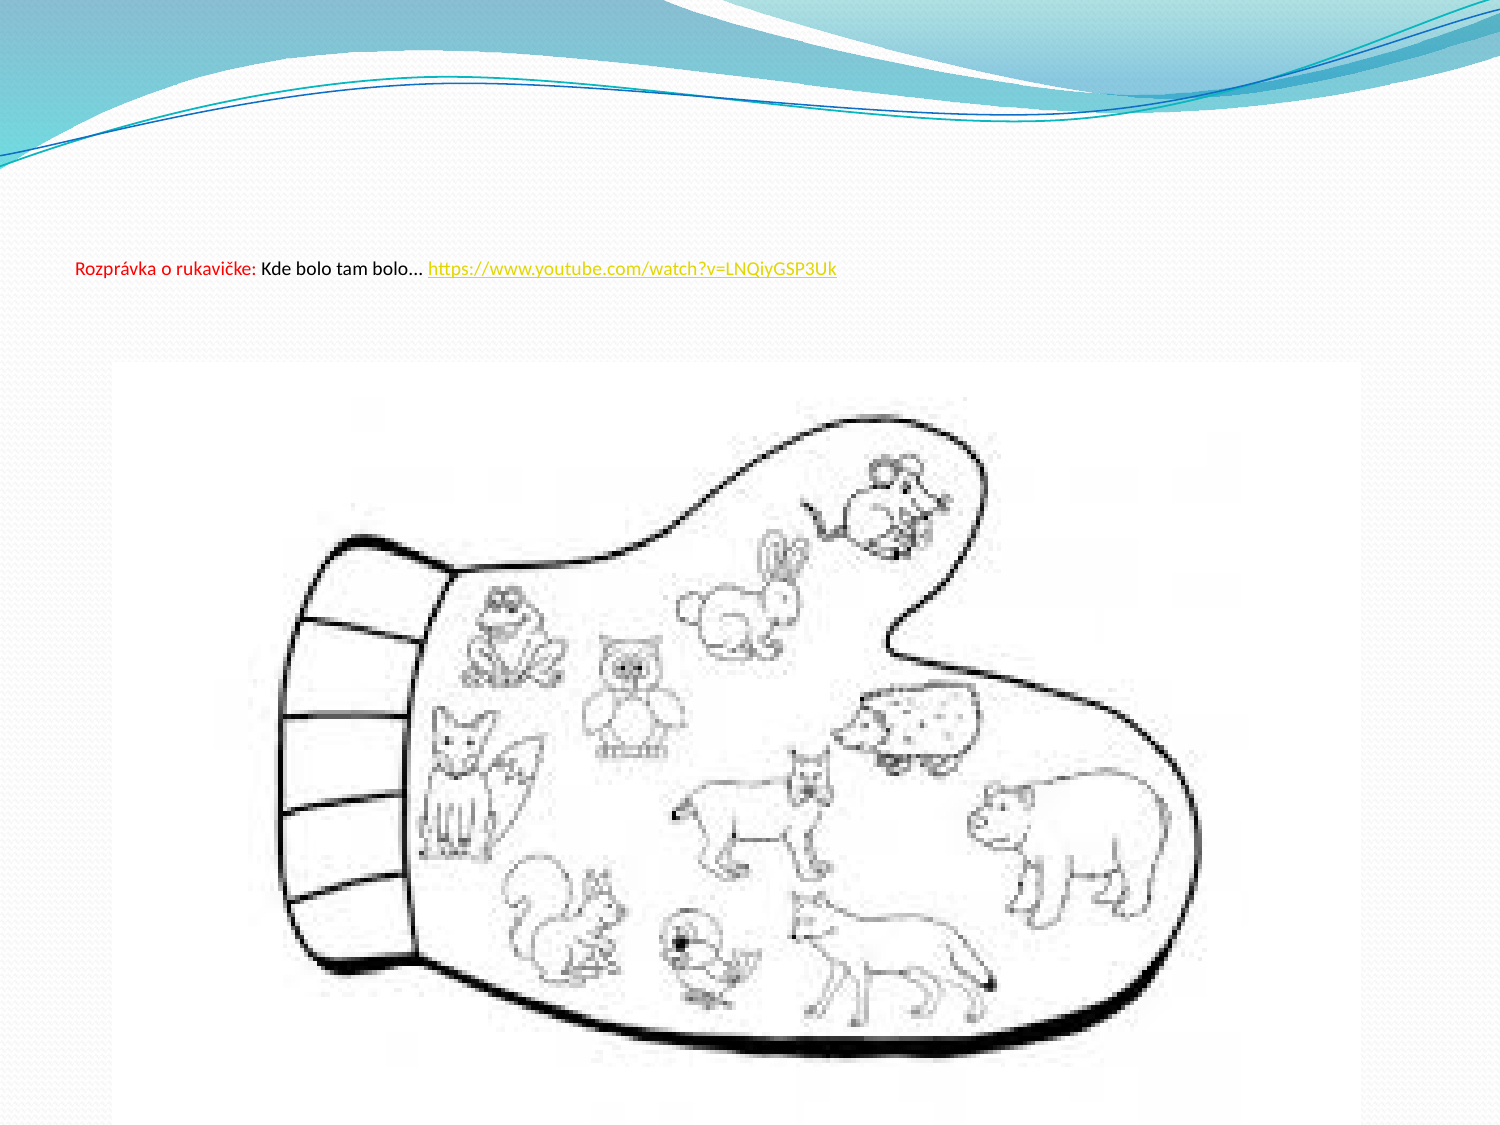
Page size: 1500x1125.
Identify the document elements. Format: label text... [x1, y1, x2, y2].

title Rozprávka o rukavičke: Kde bolo tam bolo... https://www.youtube.com/watch?v=LNQiyGSP3Uk [75, 115, 1425, 303]
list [112, 362, 1361, 1125]
